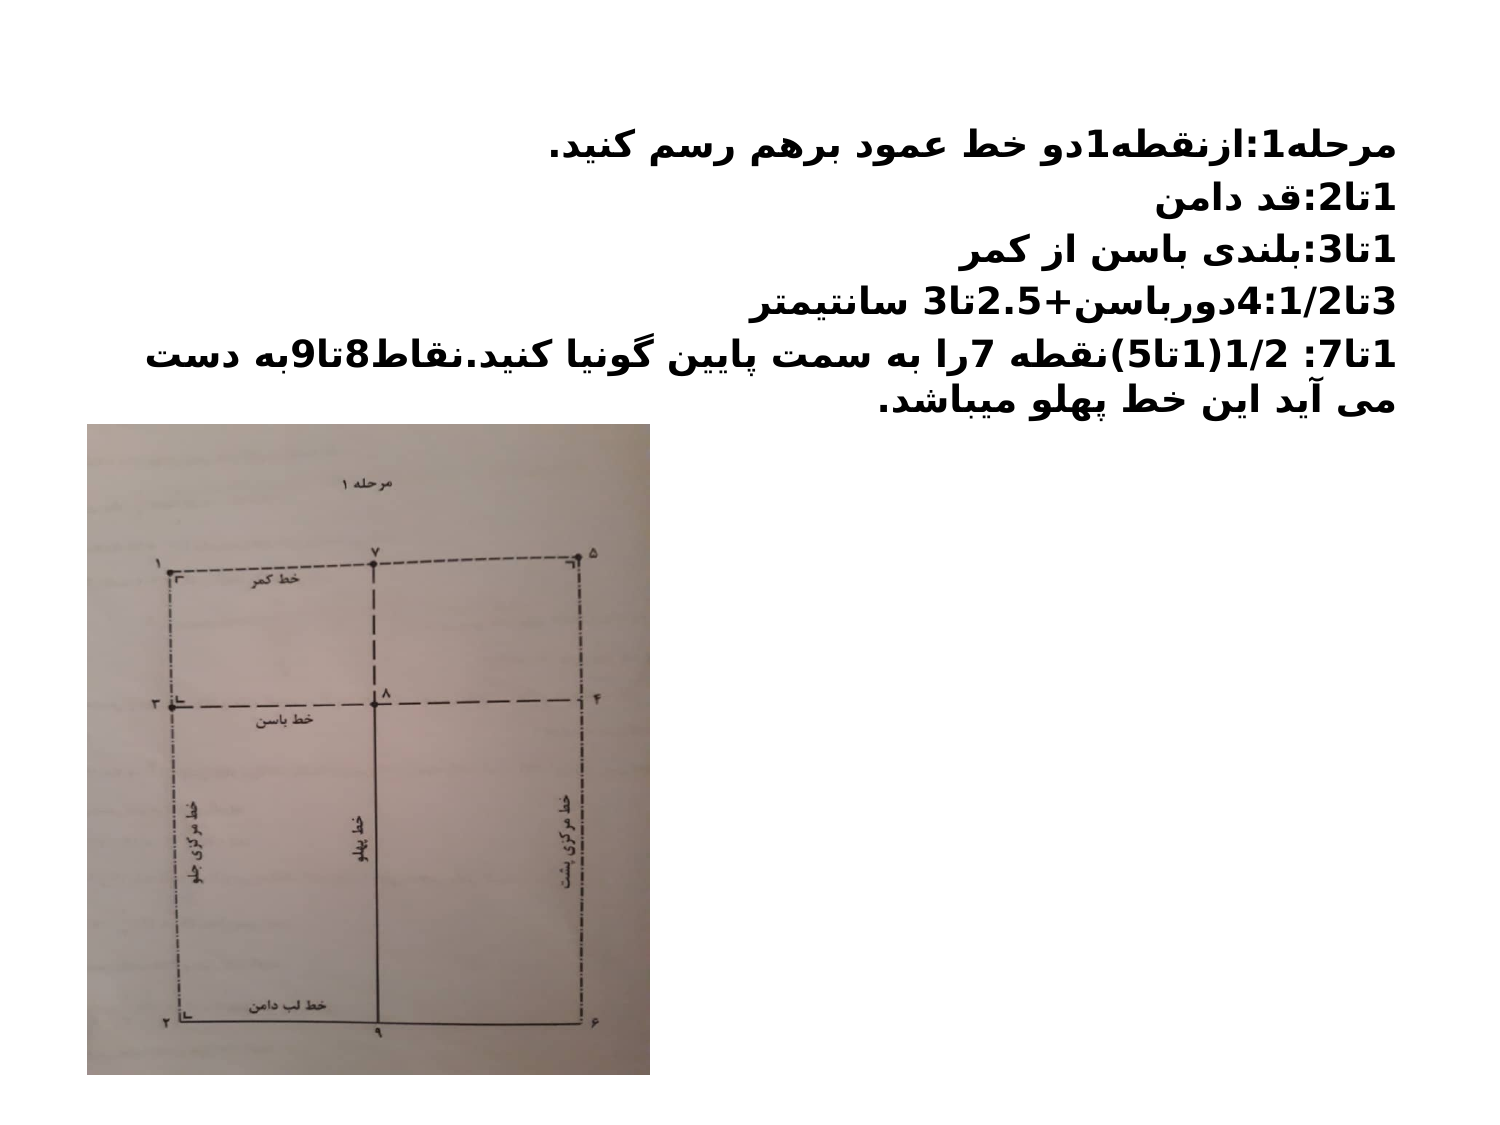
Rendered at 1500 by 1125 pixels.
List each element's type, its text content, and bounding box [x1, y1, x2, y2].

picture [87, 424, 651, 1076]
subtitle مرحله1:ازنقطه1دو خط عمود برهم رسم کنید. 1تا2:قد دامن 1تا3:بلندی باسن از کمر 3تا4:1/2دورباسن+2.5تا3 سانتیمتر 1تا7: 1/2(1تا5)نقطه 7را به سمت پایین گونیا کنید.نقاط8تا9به دست می آید این خط پهلو میباشد. [75, 112, 1413, 1075]
